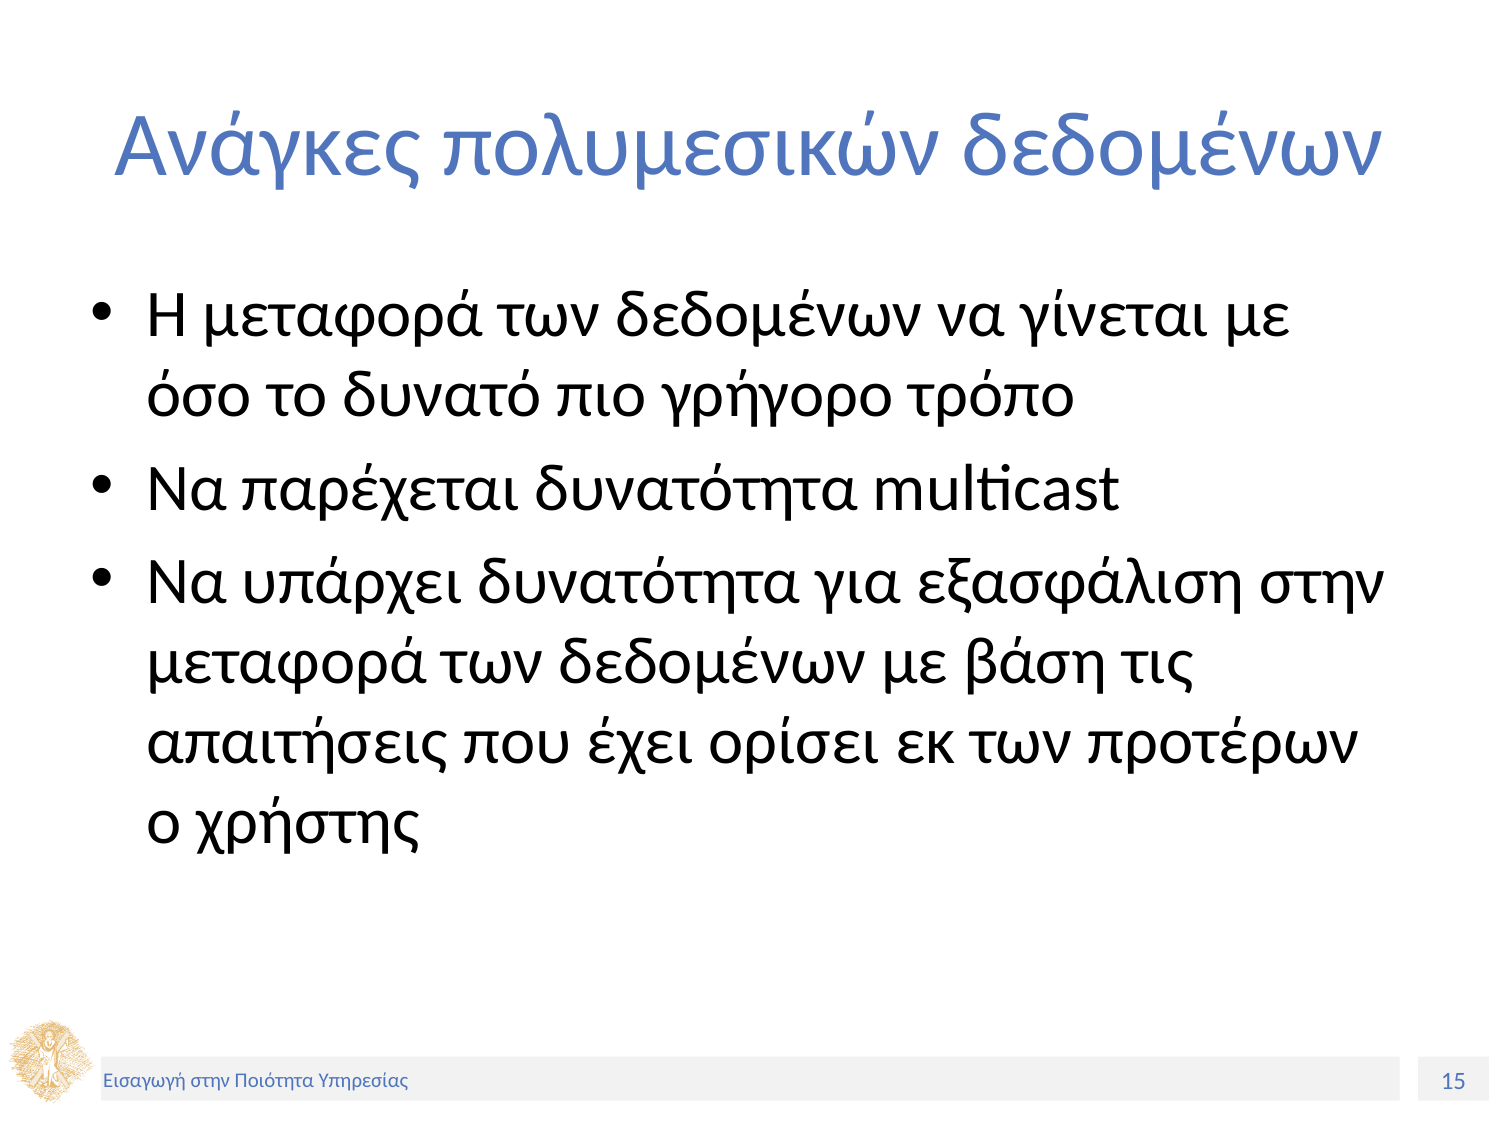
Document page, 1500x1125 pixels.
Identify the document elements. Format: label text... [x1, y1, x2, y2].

title Ανάγκες πολυμεσικών δεδομένων [75, 45, 1425, 233]
picture [3, 1012, 101, 1106]
list Η μεταφορά των δεδομένων να γίνεται με όσο το δυνατό πιο γρήγορο τρόπο Να παρέχεται δυνατότητα multicast Να υπάρχει δυνατότητα για εξασφάλιση στην μεταφορά των δεδομένων με βάση τις απαιτήσεις που έχει ορίσει εκ των προτέρων ο χρήστης [75, 262, 1425, 1005]
